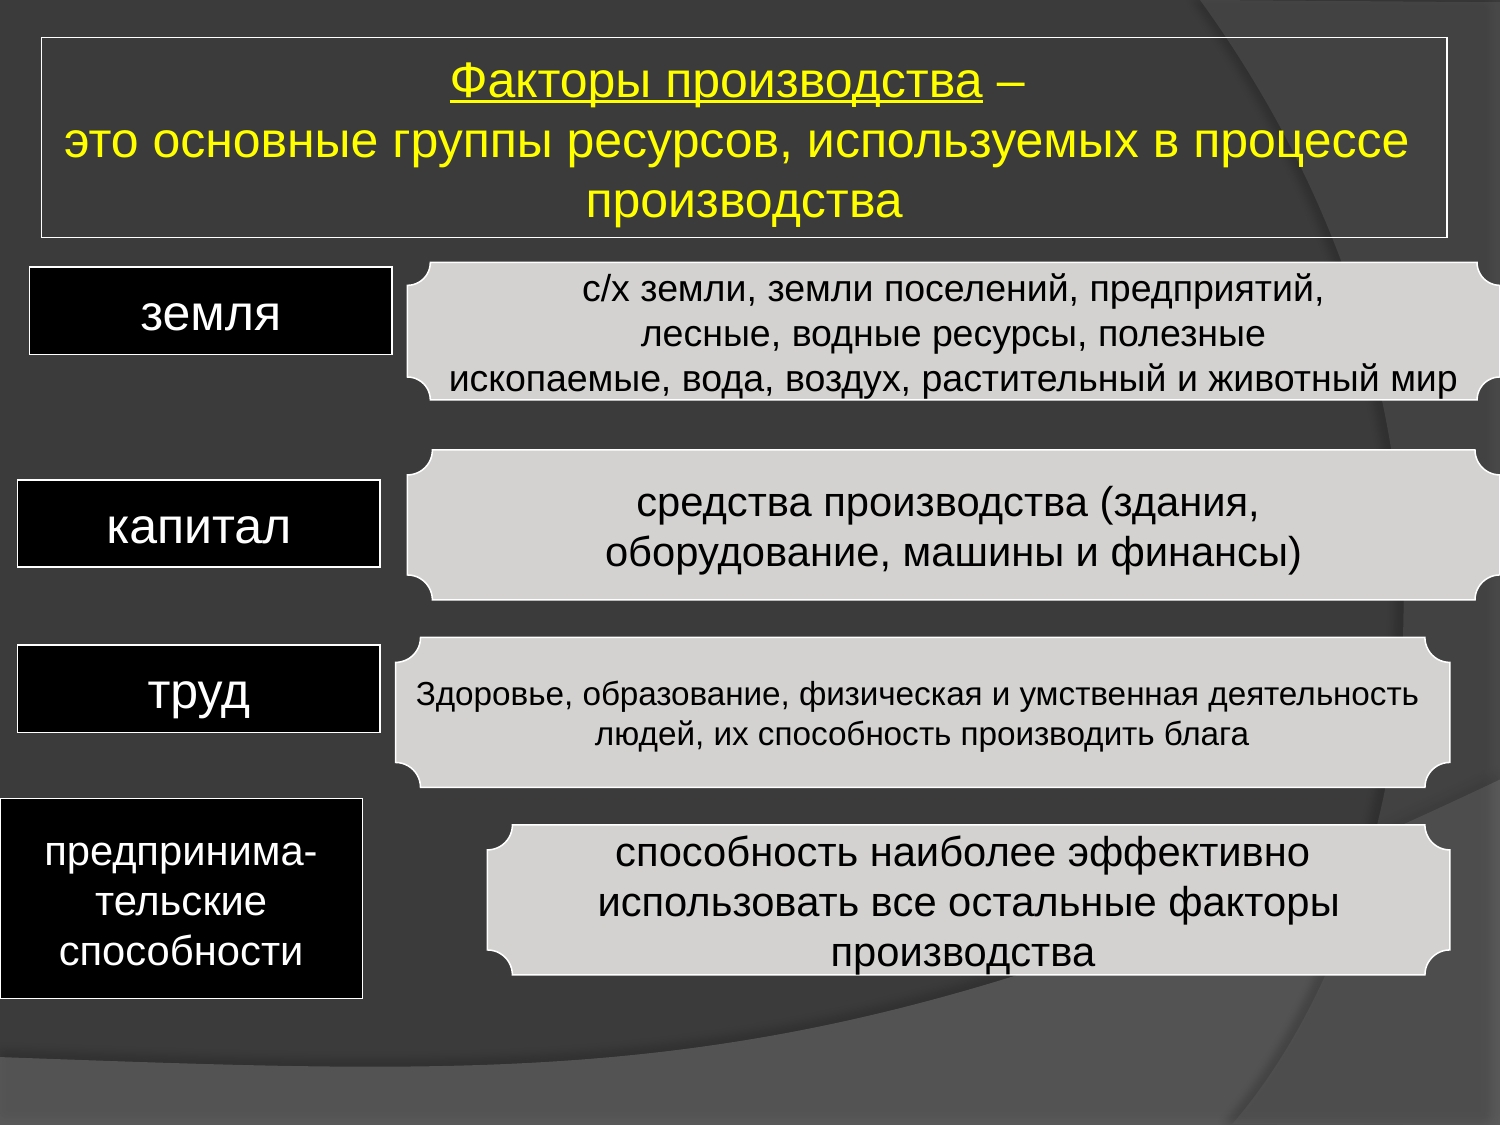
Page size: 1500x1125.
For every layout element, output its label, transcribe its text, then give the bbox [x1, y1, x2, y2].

text_box Здоровье, образование, физическая и умственная деятельность людей, их способность производить блага [395, 637, 1450, 788]
text_box труд [17, 645, 381, 733]
text_box с/х земли, земли поселений, предприятий, лесные, водные ресурсы, полезные ископаемые, вода, воздух, растительный и животный мир [407, 262, 1500, 400]
text_box Факторы производства – это основные группы ресурсов, используемых в процессе производства [41, 37, 1447, 238]
text_box способность наиболее эффективно использовать все остальные факторы производства [487, 824, 1450, 975]
text_box предпринима- тельские способности [0, 798, 363, 999]
text_box земля [29, 267, 392, 355]
text_box капитал [17, 479, 381, 568]
text_box средства производства (здания, оборудование, машины и финансы) [407, 449, 1500, 600]
